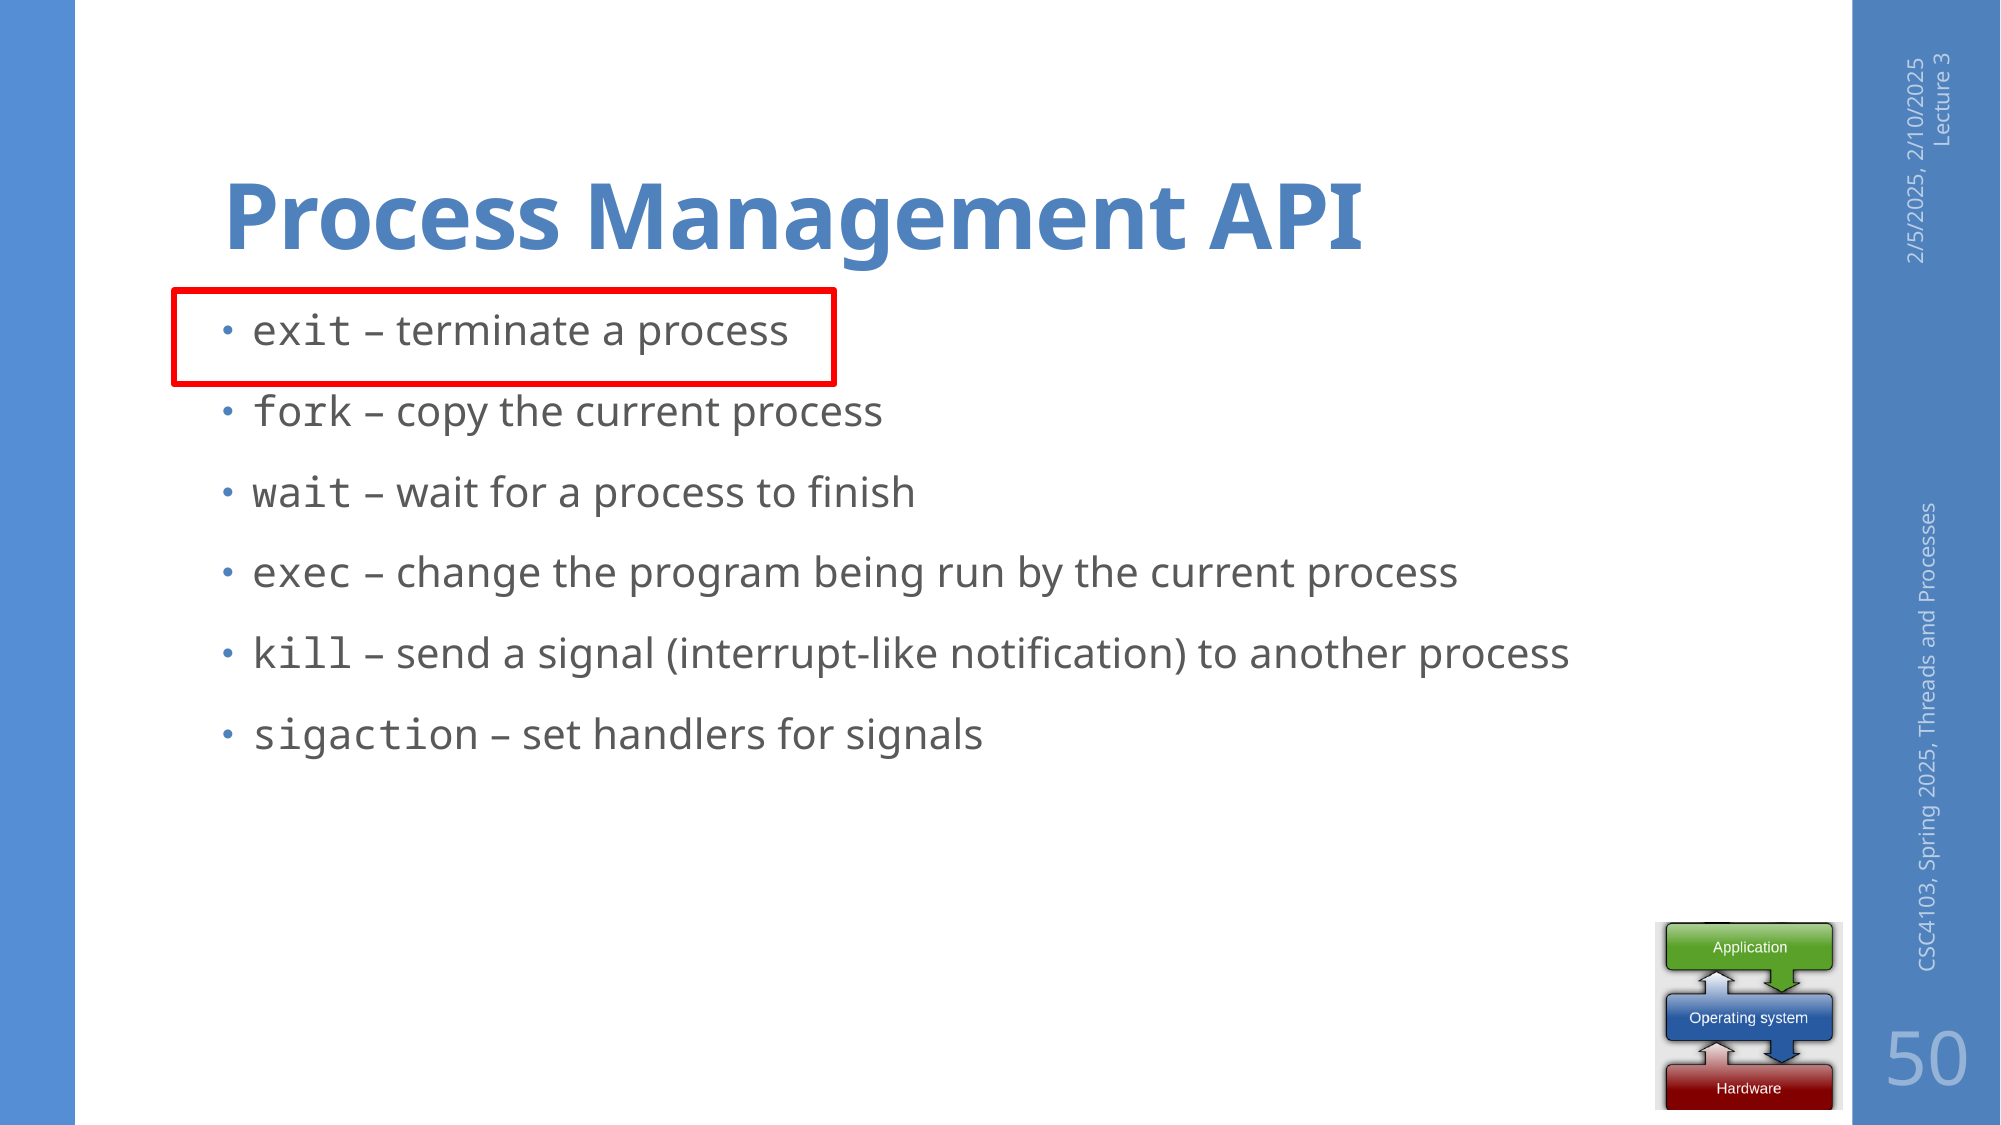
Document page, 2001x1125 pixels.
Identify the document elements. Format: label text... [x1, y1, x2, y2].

footer CSC4103, Spring 2025, Threads and Processes [1897, 400, 1958, 988]
title Process Management API [206, 48, 1797, 278]
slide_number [1897, 37, 1958, 351]
slide_number 50 [1852, 1012, 2000, 1110]
picture [1655, 922, 1843, 1110]
text_box [173, 289, 835, 385]
list exit – terminate a process fork – copy the current process wait – wait for a process to finish exec – change the program being run by the current process kill – send a signal (interrupt-like notification) to another process sigaction – set handlers for signals [206, 299, 1617, 1014]
